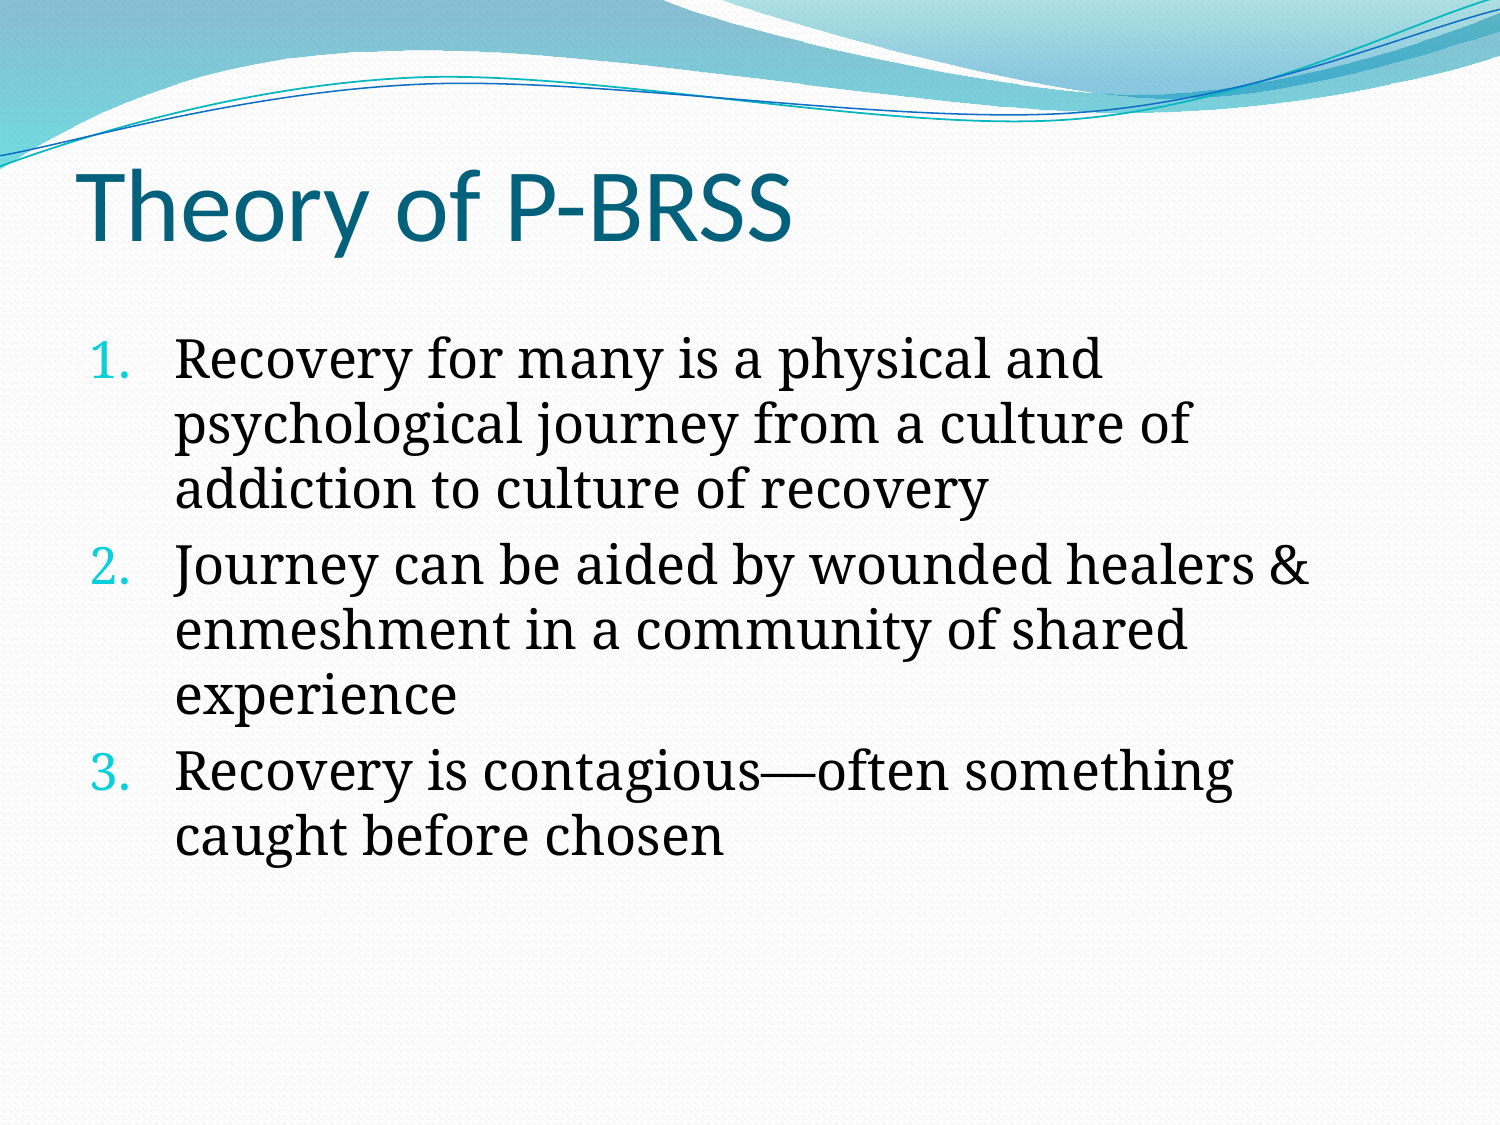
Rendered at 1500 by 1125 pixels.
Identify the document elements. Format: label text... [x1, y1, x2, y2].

title Theory of P-BRSS [75, 115, 1425, 317]
list Recovery for many is a physical and psychological journey from a culture of addiction to culture of recovery Journey can be aided by wounded healers & enmeshment in a community of shared experience Recovery is contagious—often something caught before chosen [75, 317, 1425, 1038]
